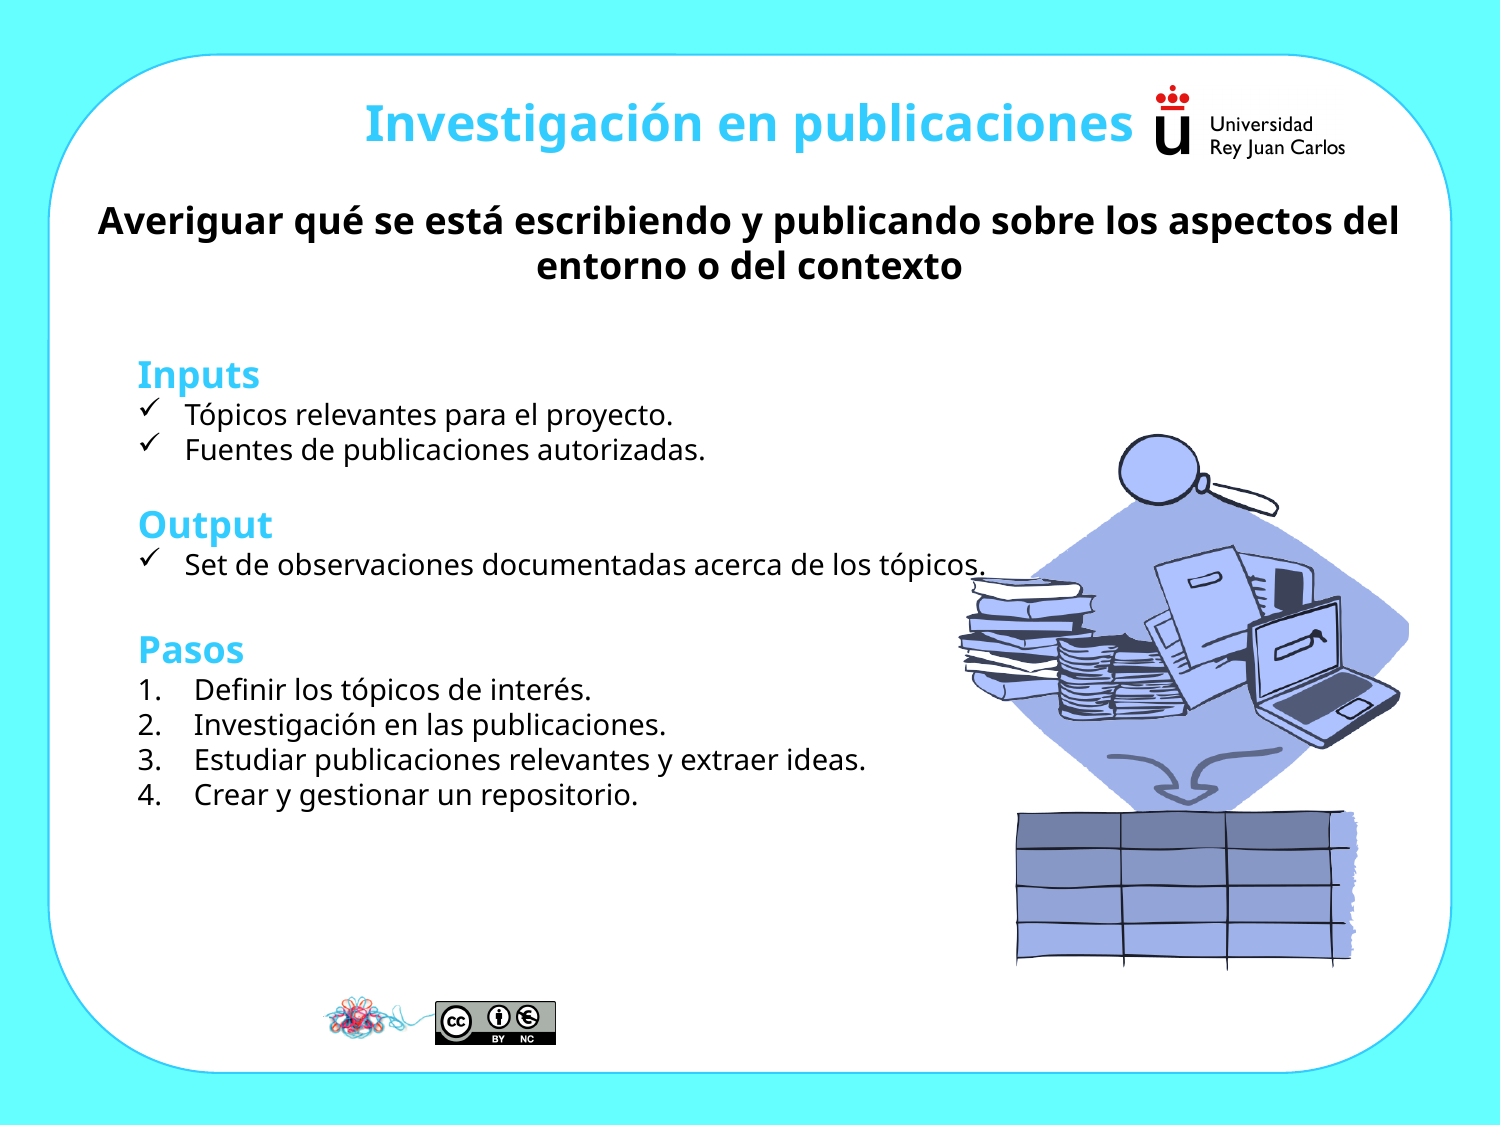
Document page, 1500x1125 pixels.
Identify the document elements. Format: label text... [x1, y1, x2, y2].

text_box Inputs Tópicos relevantes para el proyecto. Fuentes de publicaciones autorizadas. Output Set de observaciones documentadas acerca de los tópicos. Pasos Definir los tópicos de interés. Investigación en las publicaciones. Estudiar publicaciones relevantes y extraer ideas. Crear y gestionar un repositorio. [122, 343, 1334, 864]
picture [957, 433, 1409, 971]
text_box Investigación en publicaciones Averiguar qué se está escribiendo y publicando sobre los aspectos del entorno o del contexto [72, 84, 1428, 295]
picture [1155, 84, 1345, 159]
text_box [47, 136, 1453, 1074]
text_box [120, 53, 1379, 84]
picture [323, 988, 556, 1067]
